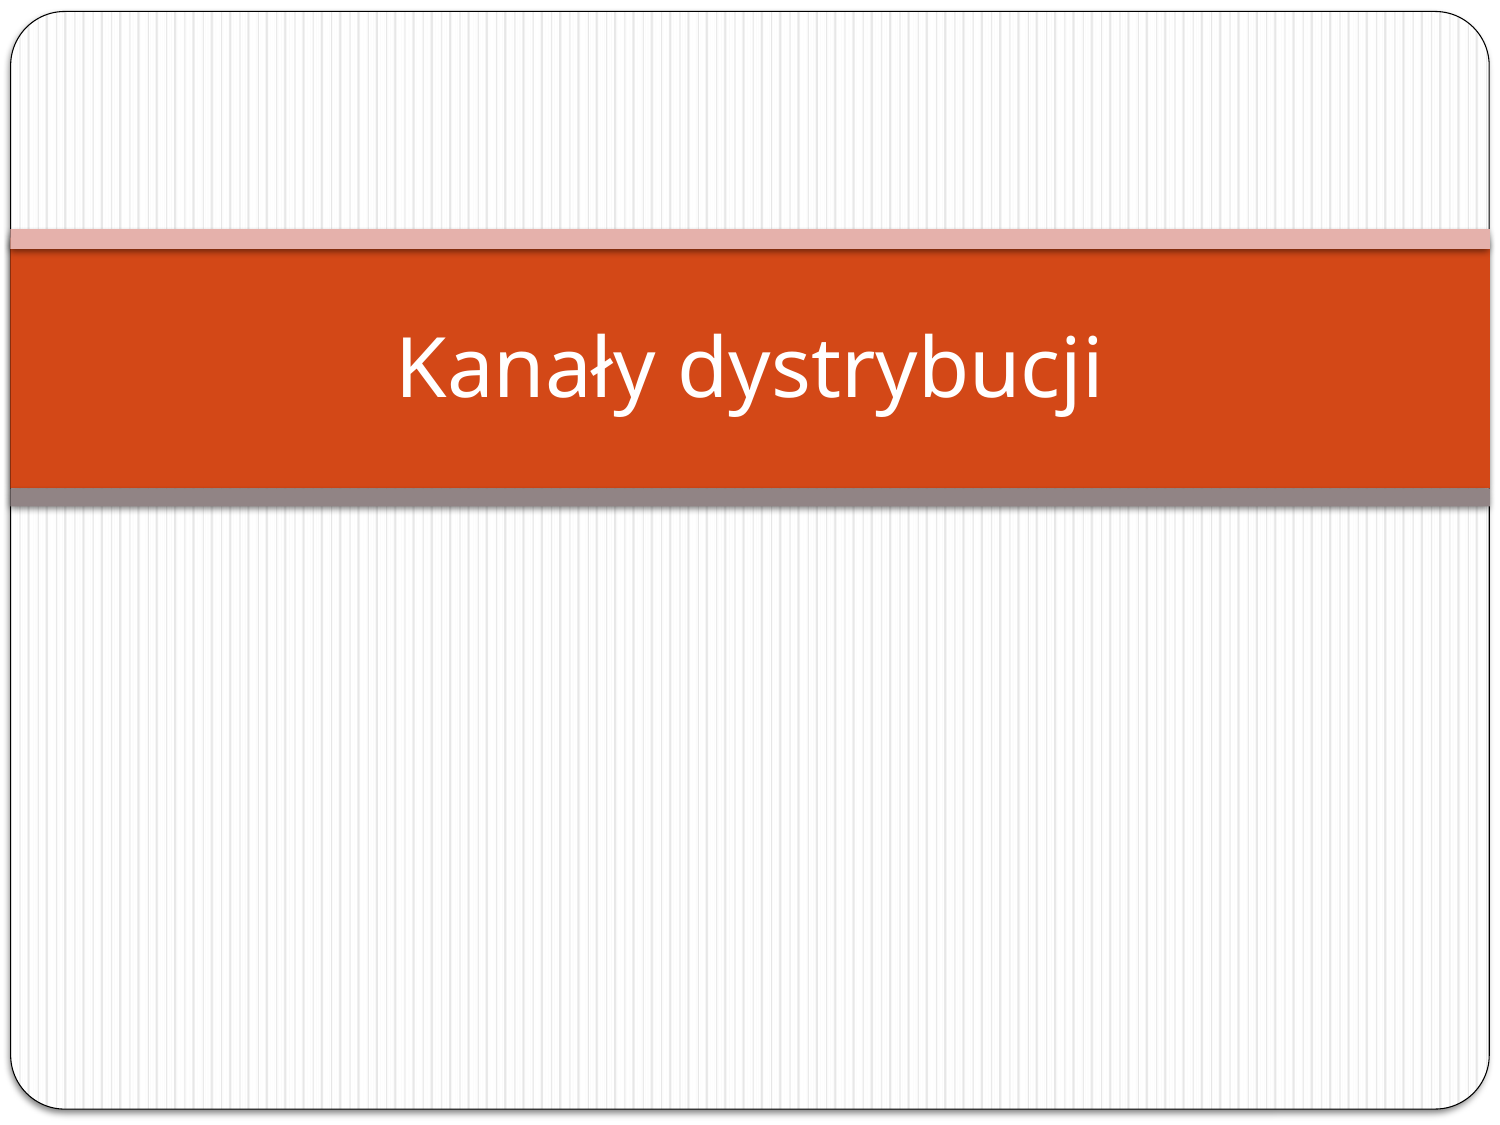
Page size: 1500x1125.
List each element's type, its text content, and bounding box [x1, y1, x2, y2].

picture [12, 12, 1488, 229]
picture [12, 507, 1488, 1108]
title Kanały dystrybucji [74, 246, 1426, 489]
